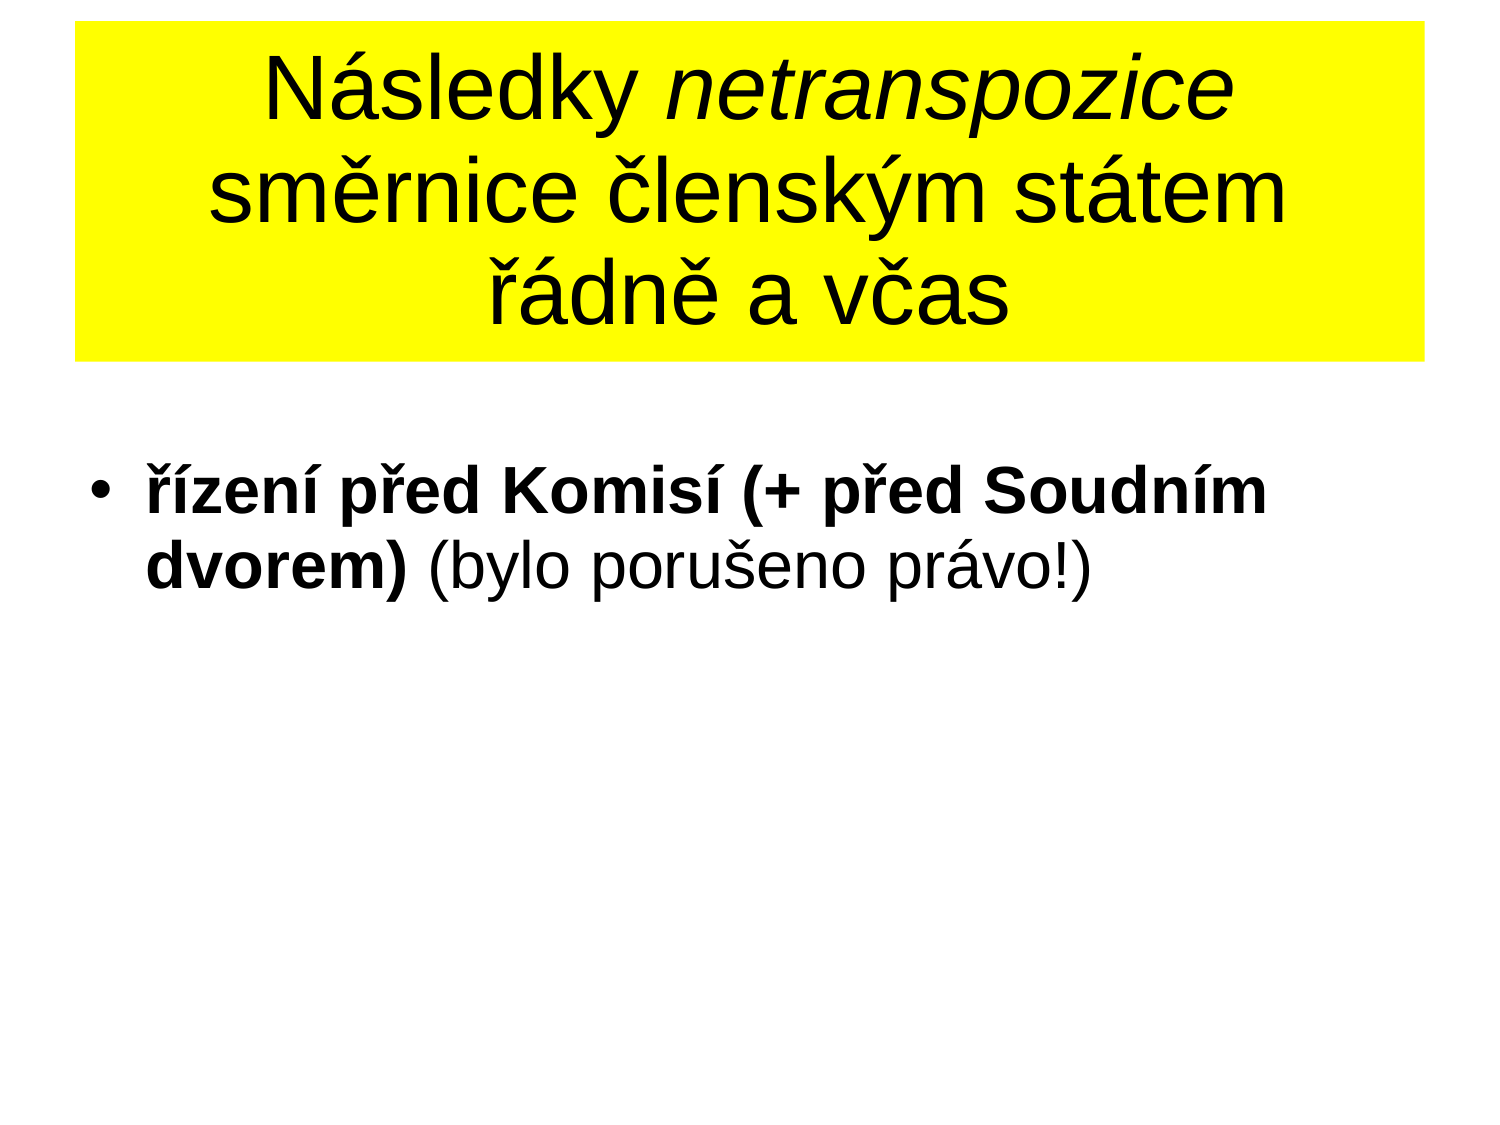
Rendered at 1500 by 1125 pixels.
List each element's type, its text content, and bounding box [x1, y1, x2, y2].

title Následky netranspozice směrnice členským státem řádně a včas [75, 21, 1425, 350]
list řízení před Komisí (+ před Soudním dvorem) (bylo porušeno právo!) [75, 350, 1425, 1005]
